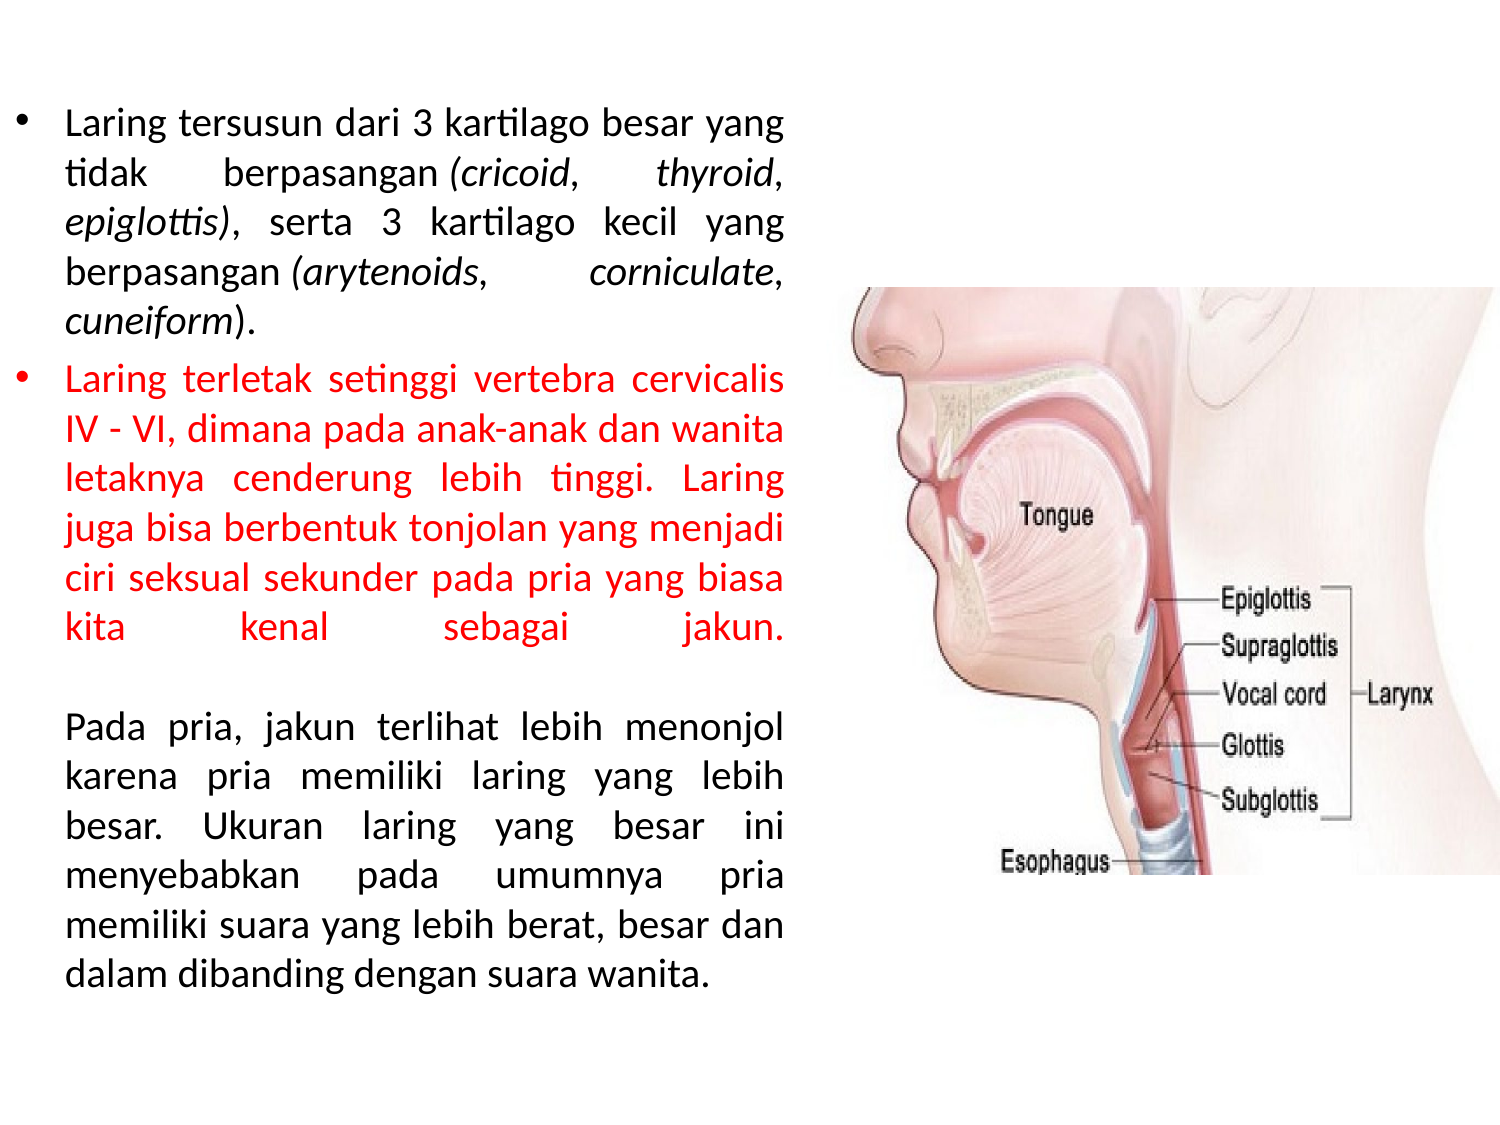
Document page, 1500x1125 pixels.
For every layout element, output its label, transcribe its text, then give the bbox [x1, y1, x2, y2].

list Laring tersusun dari 3 kartilago besar yang tidak berpasangan (cricoid, thyroid, epiglottis), serta 3 kartilago kecil yang berpasangan (arytenoids, corniculate, cuneiform). Laring terletak setinggi vertebra cervicalis IV - VI, dimana pada anak-anak dan wanita letaknya cenderung lebih tinggi. Laring juga bisa berbentuk tonjolan yang menjadi ciri seksual sekunder pada pria yang biasa kita kenal sebagai jakun. Pada pria, jakun terlihat lebih menonjol karena pria memiliki laring yang lebih besar. Ukuran laring yang besar ini menyebabkan pada umumnya pria memiliki suara yang lebih berat, besar dan dalam dibanding dengan suara wanita. [0, 87, 800, 1088]
picture [799, 287, 1500, 876]
